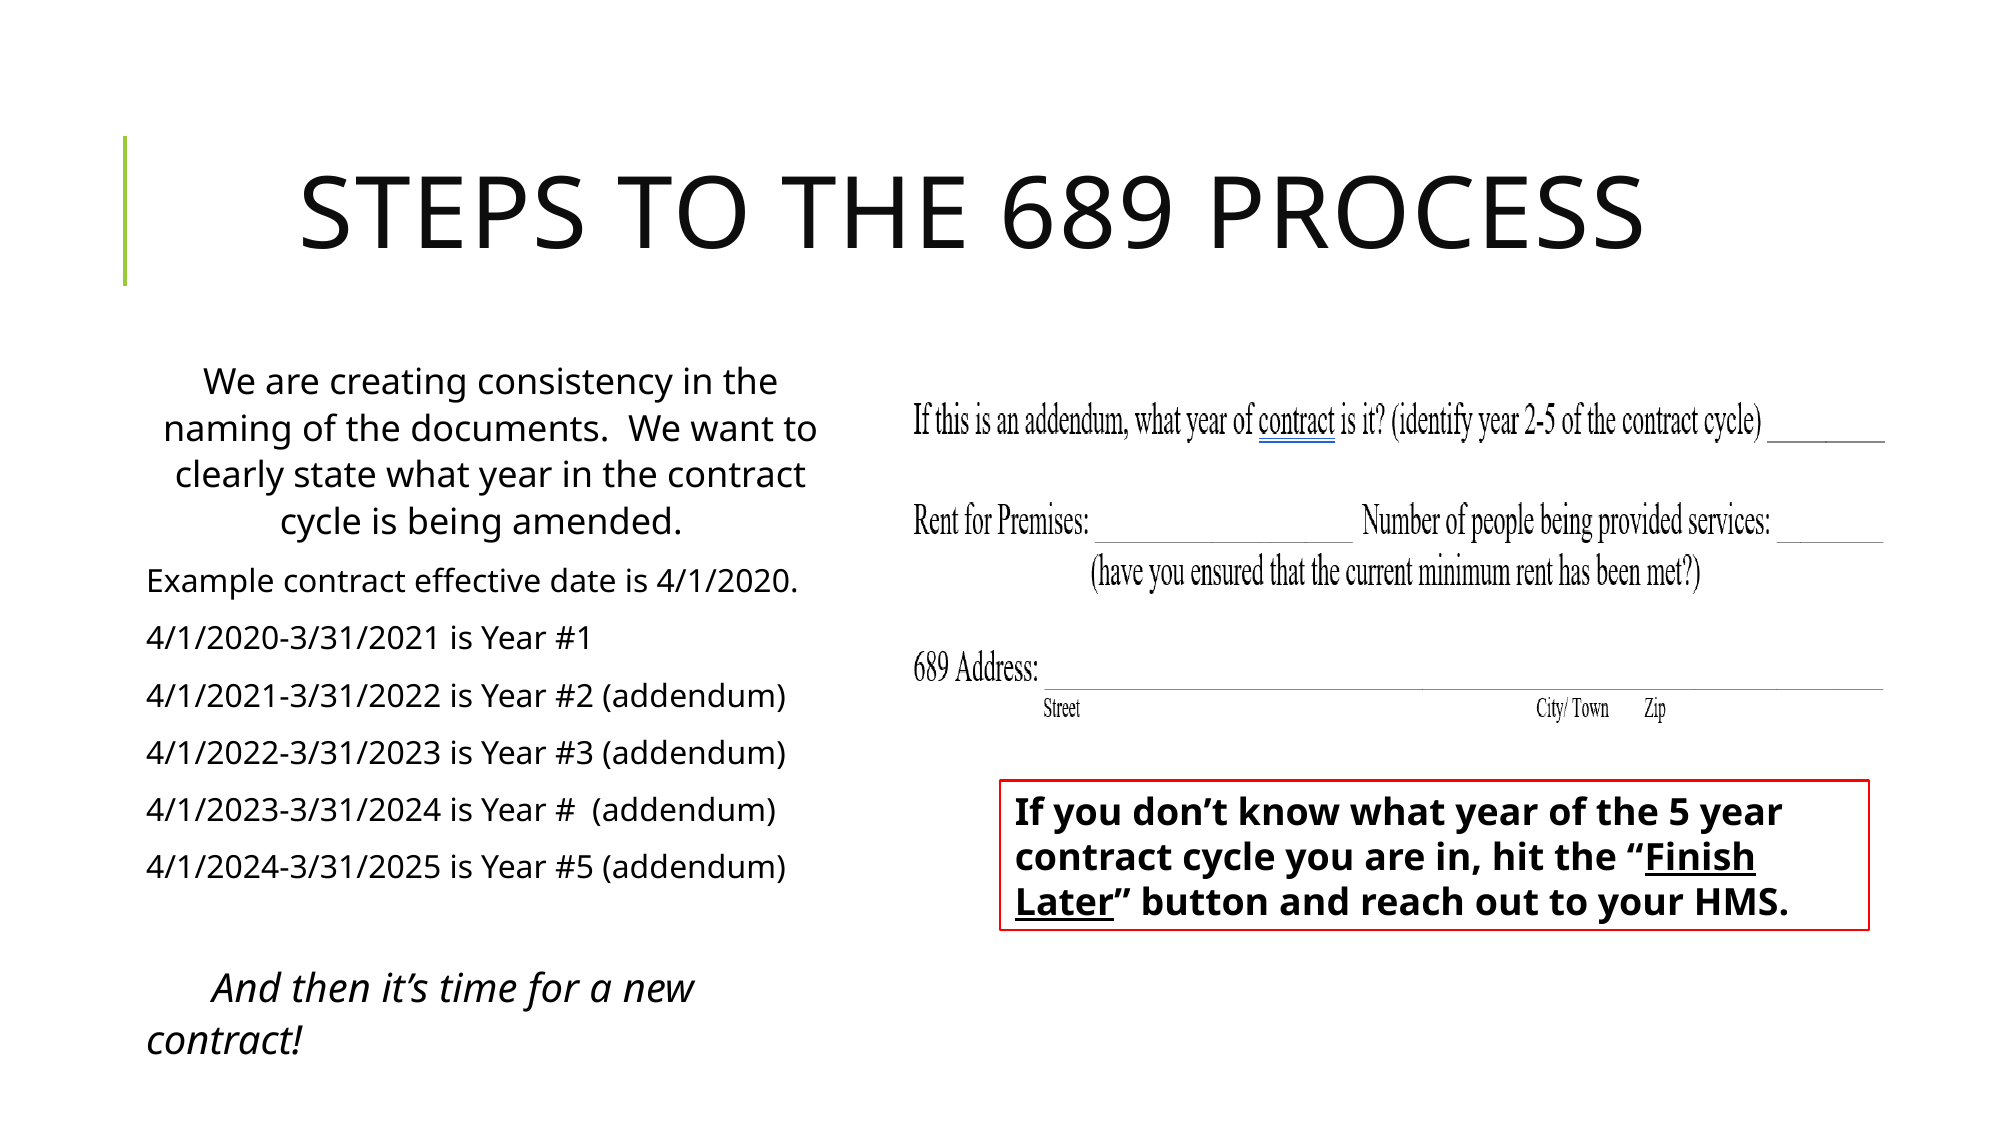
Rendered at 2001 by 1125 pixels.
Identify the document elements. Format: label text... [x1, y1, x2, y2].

list We are creating consistency in the naming of the documents. We want to clearly state what year in the contract cycle is being amended. Example contract effective date is 4/1/2020. 4/1/2020-3/31/2021 is Year #1 4/1/2021-3/31/2022 is Year #2 (addendum) 4/1/2022-3/31/2023 is Year #3 (addendum) 4/1/2023-3/31/2024 is Year # (addendum) 4/1/2024-3/31/2025 is Year #5 (addendum) And then it’s time for a new contract! [130, 347, 851, 1074]
text_box If you don’t know what year of the 5 year contract cycle you are in, hit the “Finish Later” button and reach out to your HMS. [999, 788, 1869, 931]
title Steps to the 689 process [168, 77, 1780, 347]
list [841, 278, 1942, 781]
